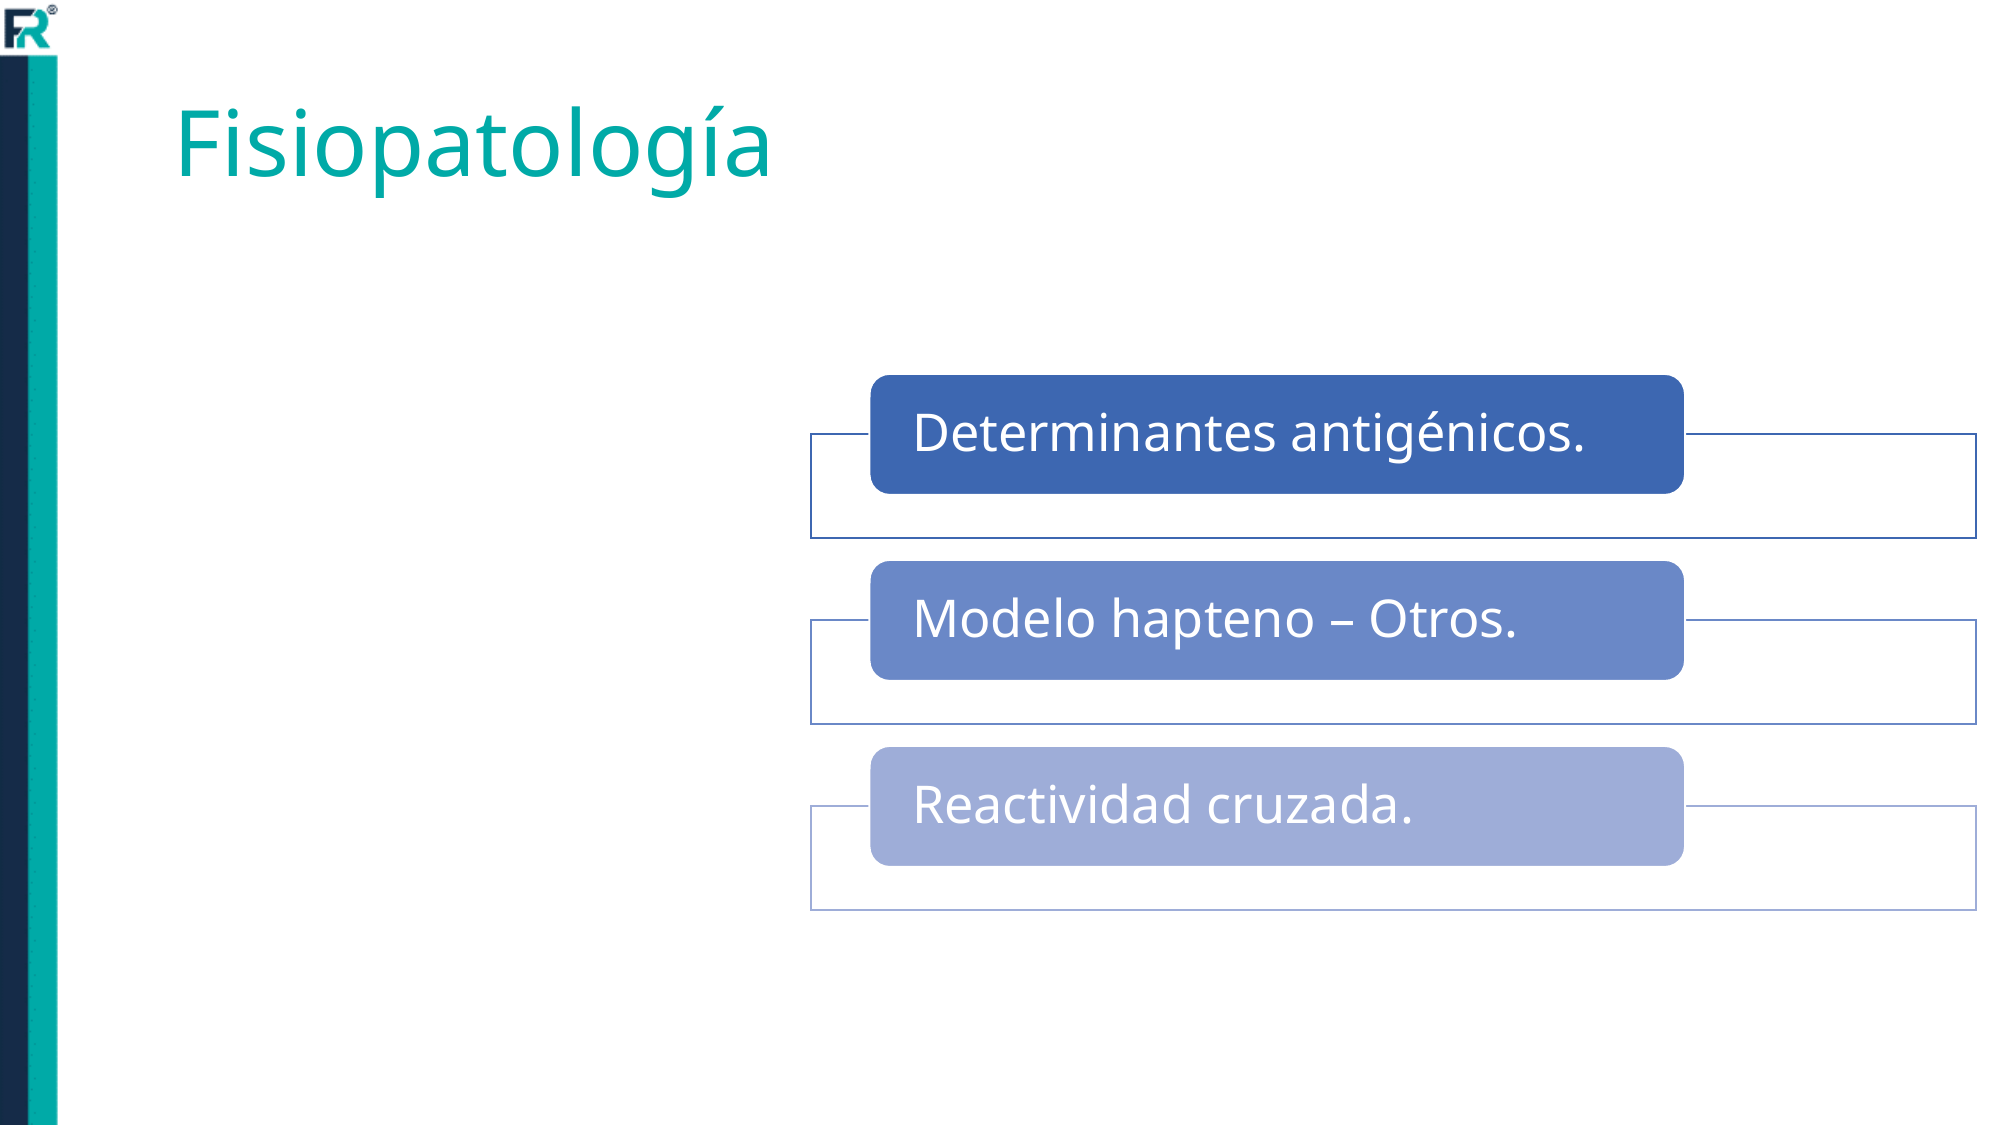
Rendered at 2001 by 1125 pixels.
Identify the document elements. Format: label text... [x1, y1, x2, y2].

title Fisiopatología [158, 37, 1884, 256]
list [811, 255, 1977, 1029]
picture [0, 0, 2001, 1125]
